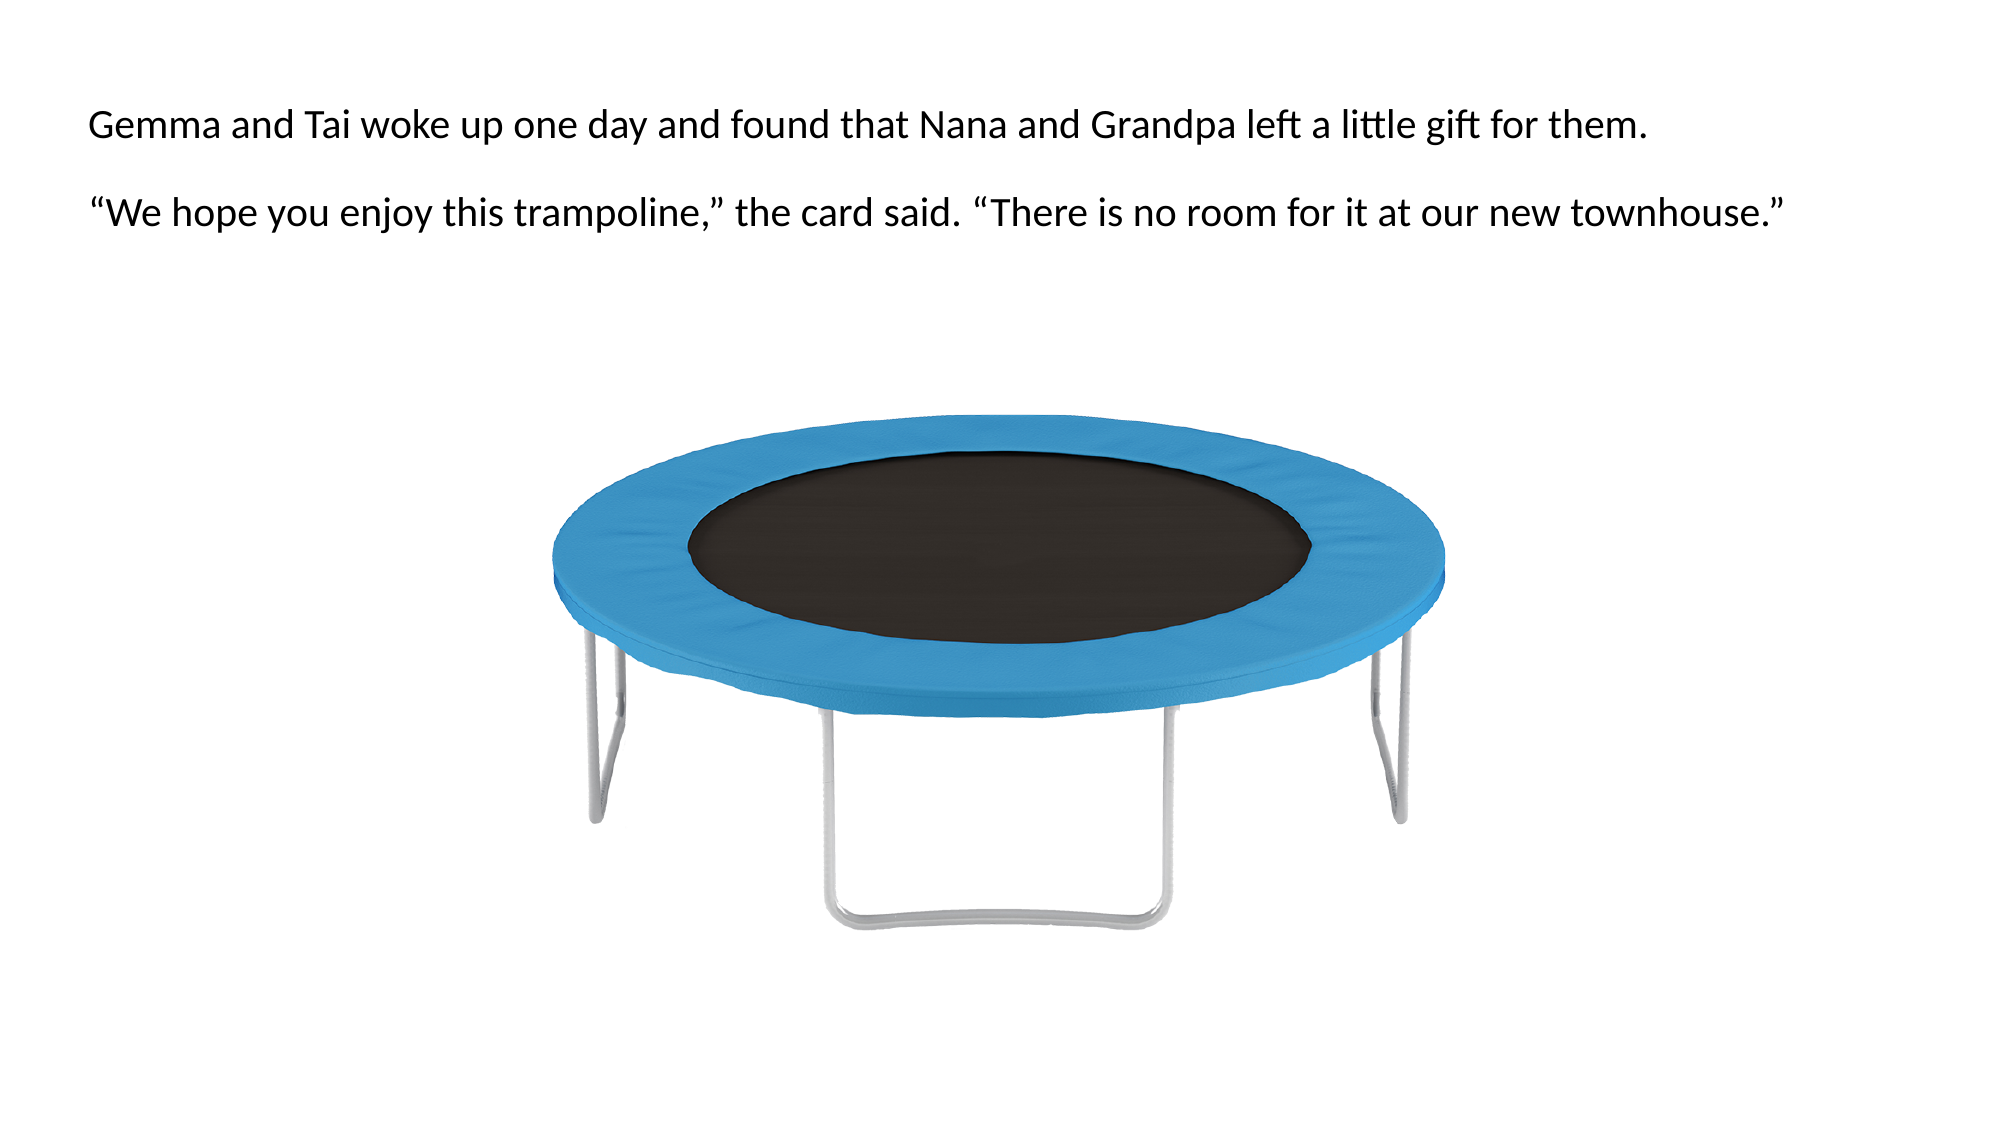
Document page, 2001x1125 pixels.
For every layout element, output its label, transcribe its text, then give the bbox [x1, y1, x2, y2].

title Gemma and Tai woke up one day and found that Nana and Grandpa left a little gift for them. “We hope you enjoy this trampoline,” the card said. “There is no room for it at our new townhouse.” [68, 77, 1932, 203]
picture [493, 326, 1507, 985]
